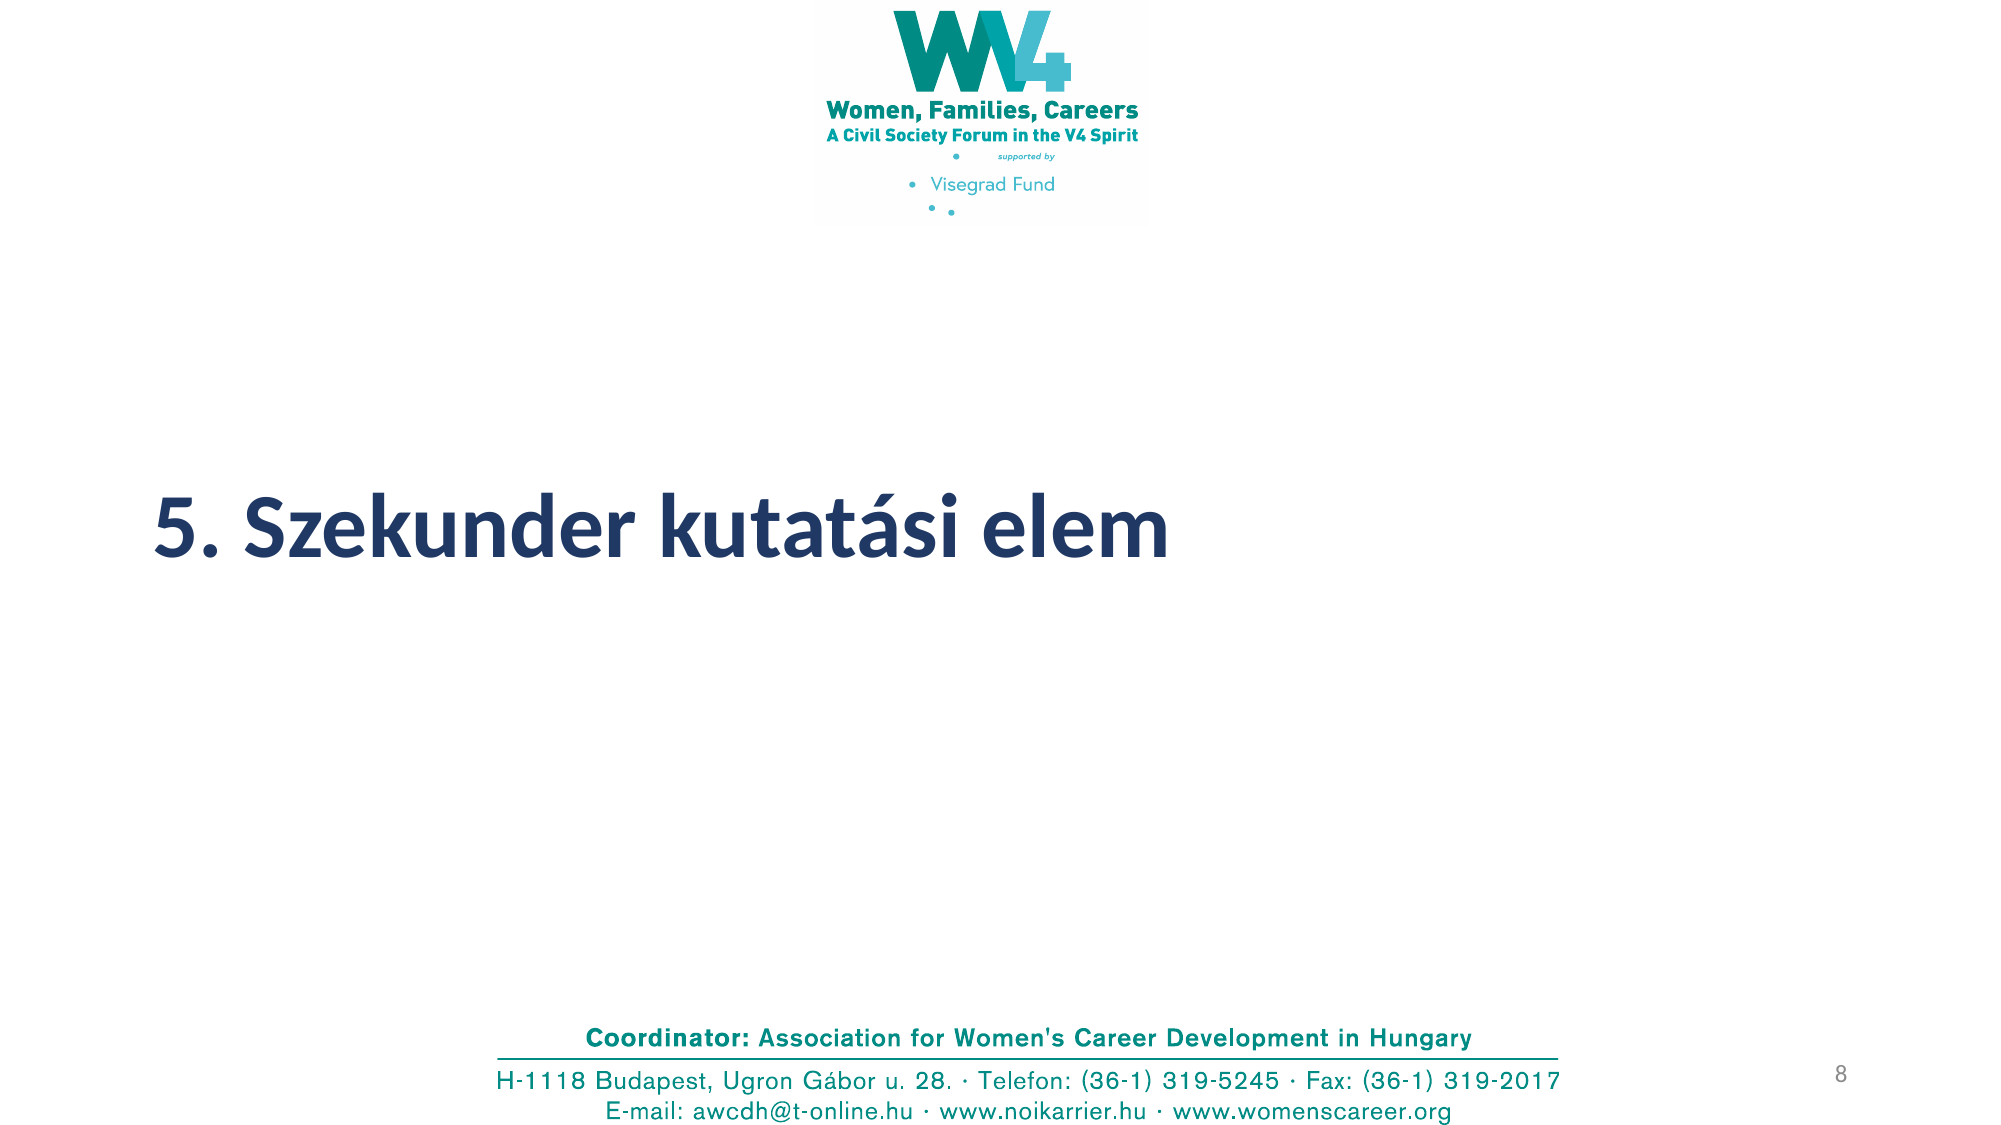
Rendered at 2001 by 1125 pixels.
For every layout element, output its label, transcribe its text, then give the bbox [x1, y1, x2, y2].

slide_number 8 [1559, 1042, 1863, 1103]
title 5. Szekunder kutatási elem [137, 416, 1863, 639]
picture [815, 0, 1150, 227]
picture [496, 1027, 1559, 1125]
